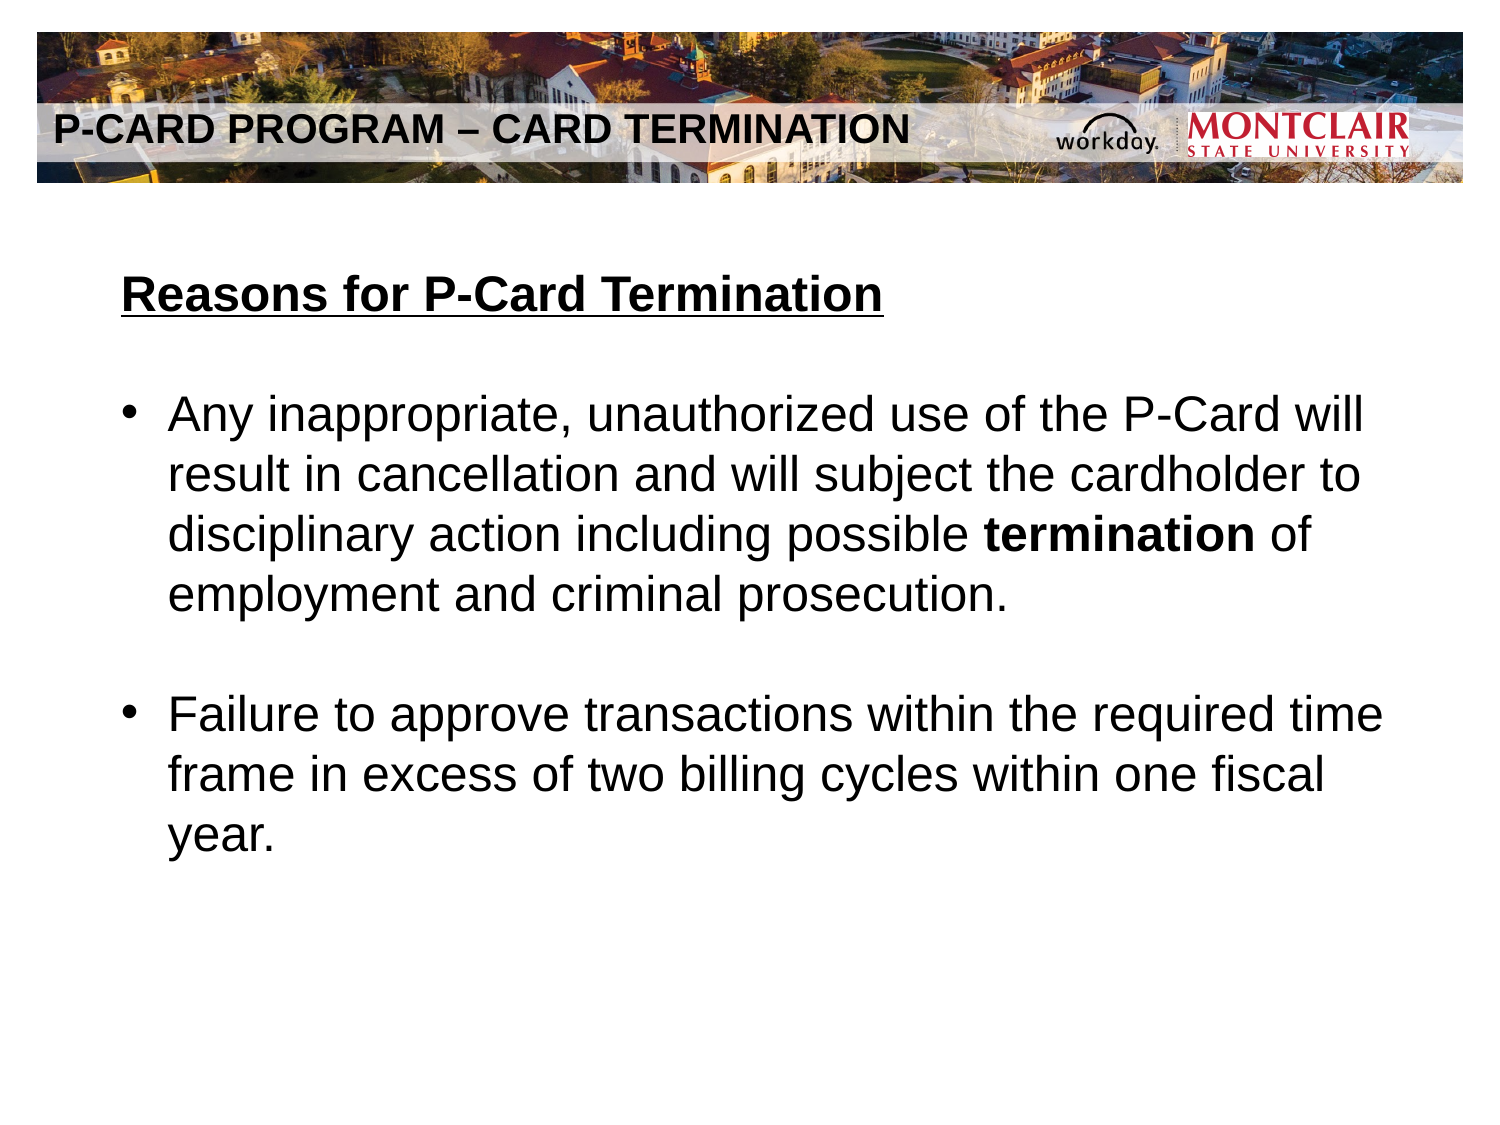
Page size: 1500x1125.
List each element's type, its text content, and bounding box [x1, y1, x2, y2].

text_box Reasons for P-Card Termination Any inappropriate, unauthorized use of the P-Card will result in cancellation and will subject the cardholder to disciplinary action including possible termination of employment and criminal prosecution. Failure to approve transactions within the required time frame in excess of two billing cycles within one fiscal year. [106, 254, 1439, 929]
picture [37, 32, 1463, 183]
text_box P-CARD PROGRAM – CARD TERMINATION [38, 93, 1129, 170]
